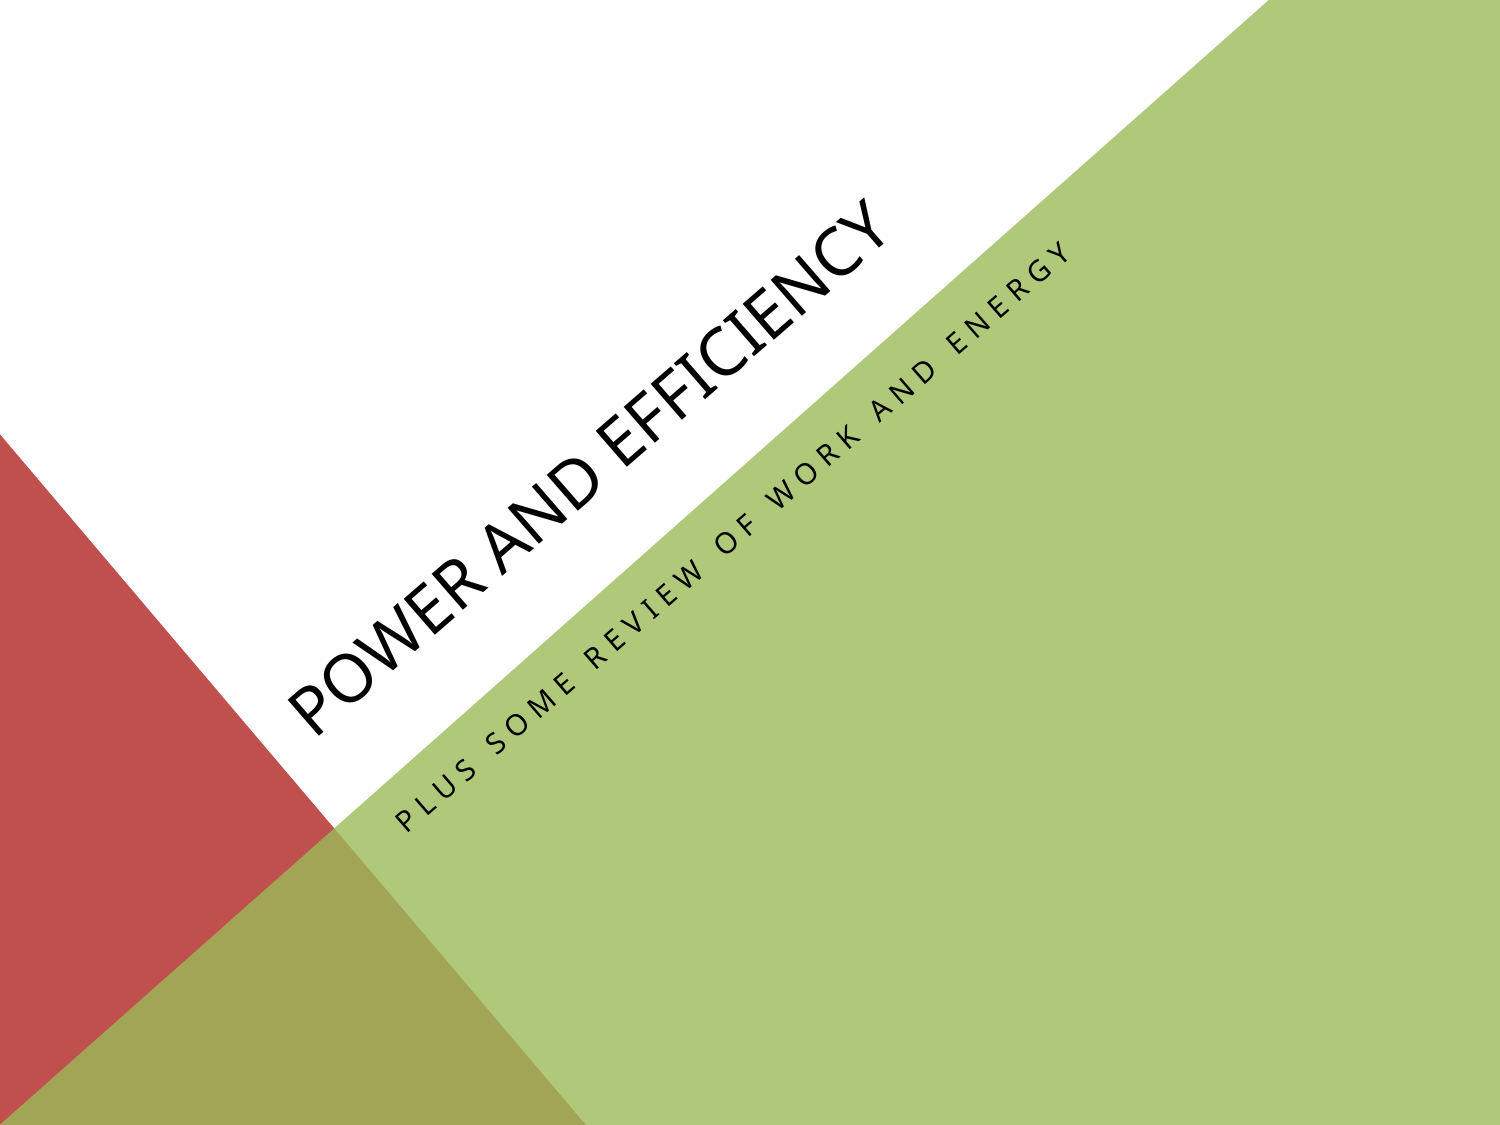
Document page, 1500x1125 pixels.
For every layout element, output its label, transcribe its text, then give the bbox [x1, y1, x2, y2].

title Power and Efficiency [182, 4, 1012, 762]
text_box Plus some review of work and energy [374, 121, 1217, 863]
